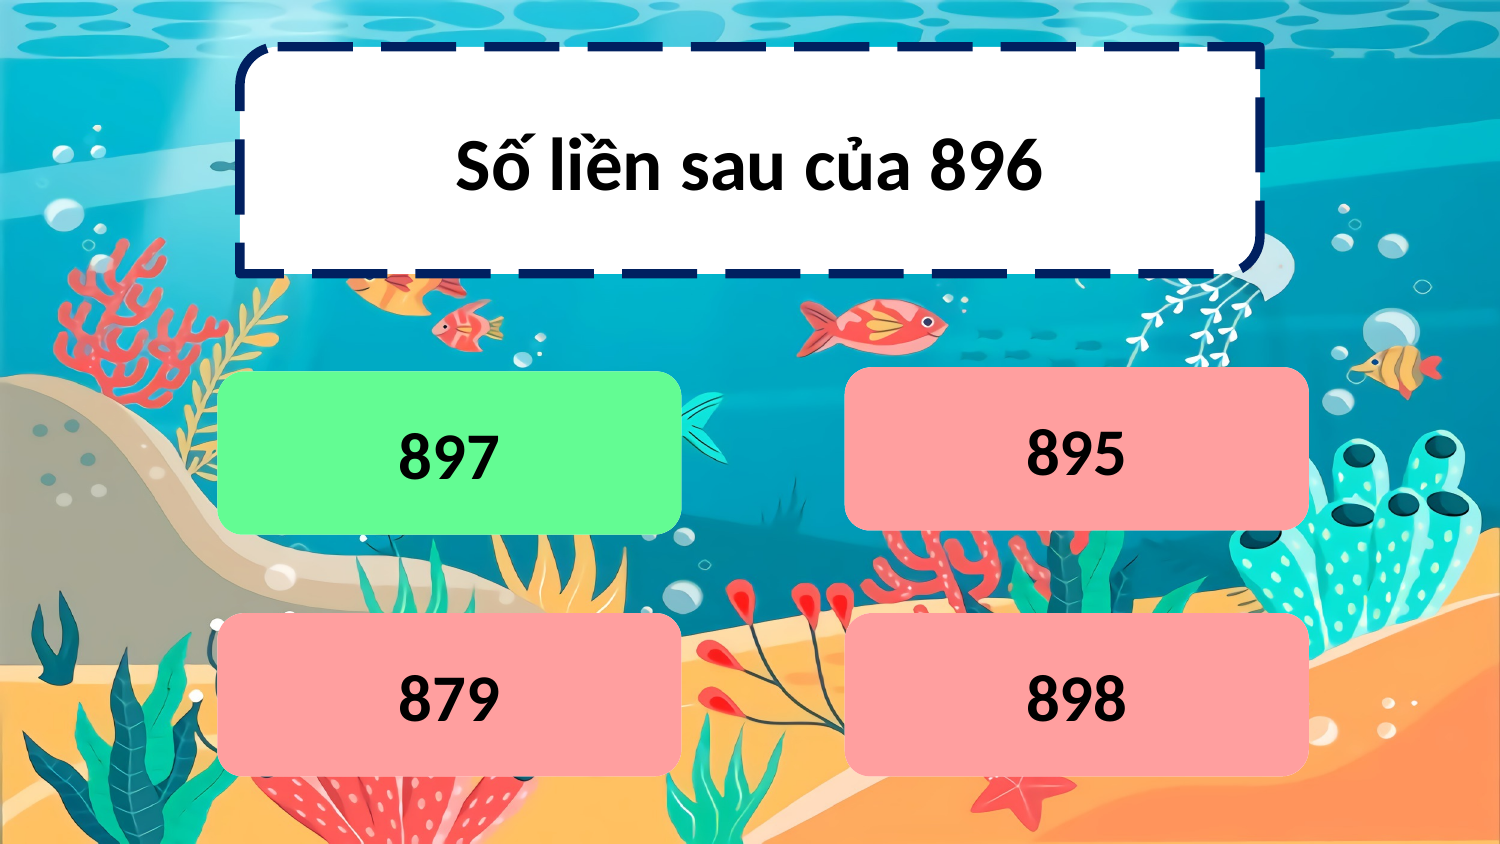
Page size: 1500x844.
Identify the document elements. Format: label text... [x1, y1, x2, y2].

picture [0, 0, 1500, 844]
text_box Số liền sau của 896 [237, 44, 1263, 276]
text_box 895 [842, 365, 1311, 533]
text_box 897 [215, 369, 684, 537]
text_box 879 [215, 610, 684, 779]
text_box 898 [842, 610, 1311, 779]
